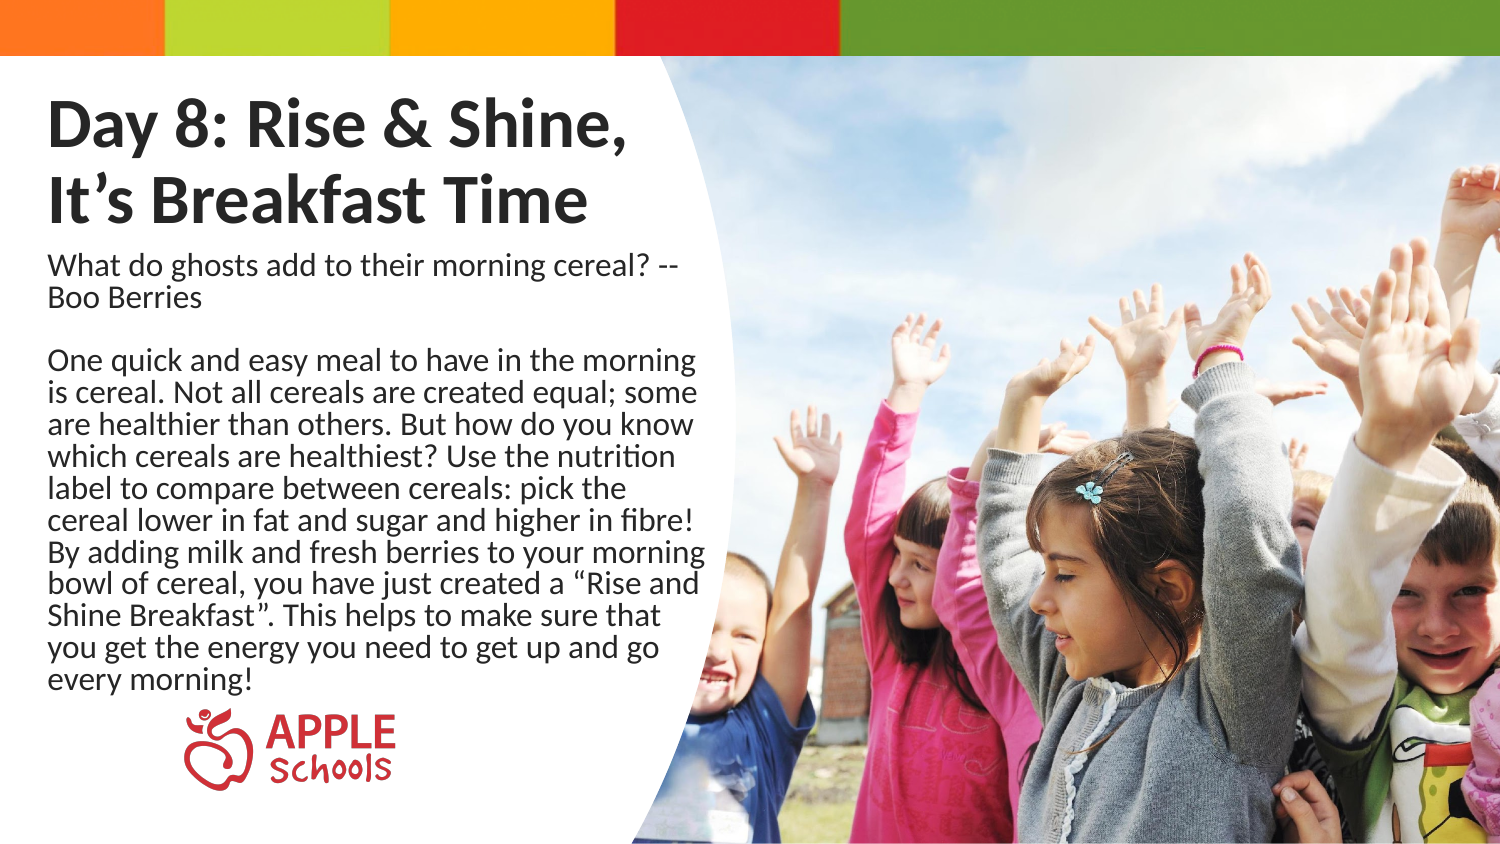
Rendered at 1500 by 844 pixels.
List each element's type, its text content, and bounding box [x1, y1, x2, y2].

text_box [0, 63, 626, 844]
picture [180, 708, 401, 798]
title Day 8: Rise & Shine, It’s Breakfast Time [36, 68, 626, 245]
subtitle What do ghosts add to their morning cereal? --Boo Berries One quick and easy meal to have in the morning is cereal. Not all cereals are created equal; some are healthier than others. But how do you know which cereals are healthiest? Use the nutrition label to compare between cereals: pick the cereal lower in fat and sugar and higher in fibre! By adding milk and fresh berries to your morning bowl of cereal, you have just created a “Rise and Shine Breakfast”. This helps to make sure that you get the energy you need to get up and go every morning! [36, 245, 626, 735]
picture [0, 0, 1500, 844]
